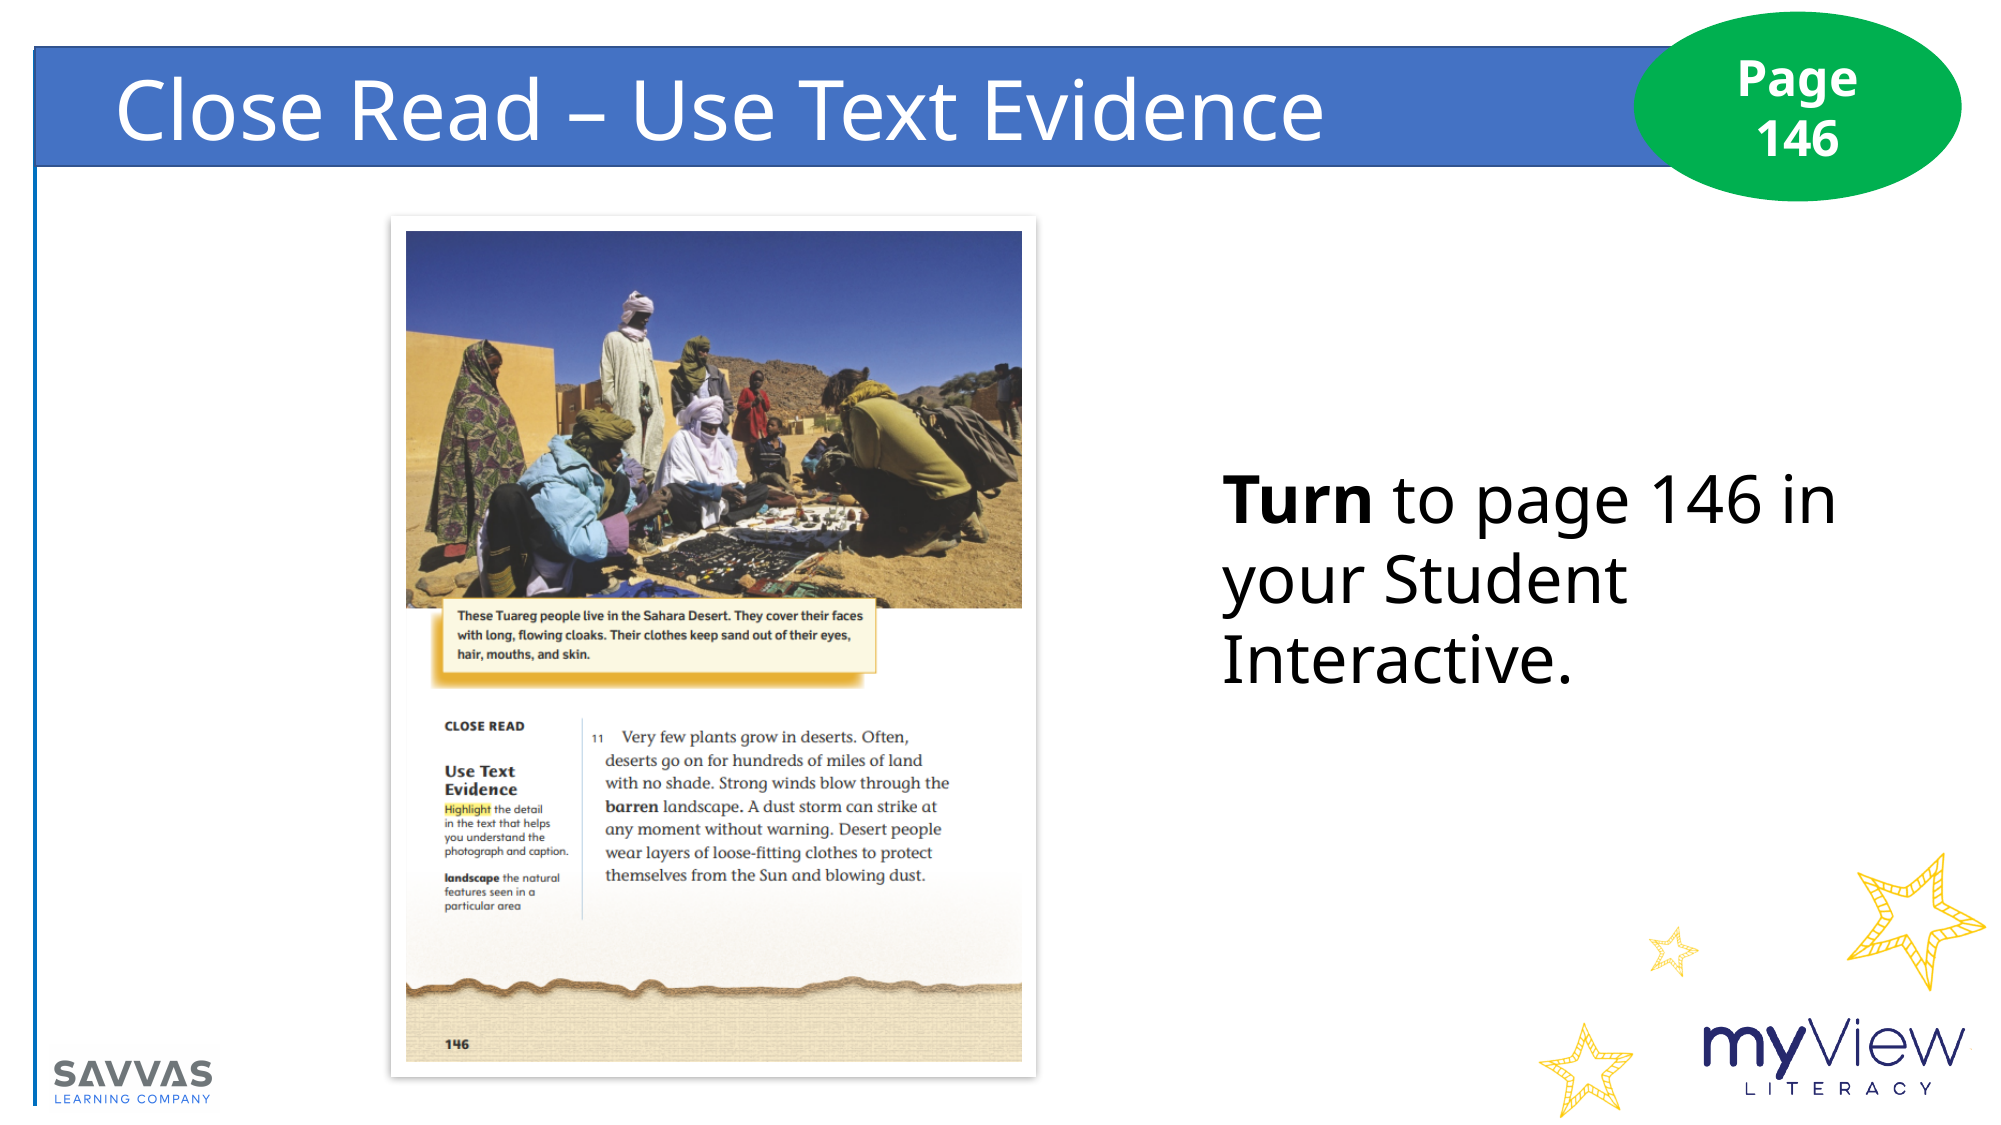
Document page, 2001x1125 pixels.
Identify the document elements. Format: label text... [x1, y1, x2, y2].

picture [405, 230, 1023, 1063]
text_box Page 146 [1633, 11, 1962, 202]
picture [1509, 814, 2000, 1125]
text_box Turn to page 146 in your Student Interactive. [1207, 449, 1868, 705]
text_box Close Read – Use Text Evidence [34, 46, 1670, 167]
picture [48, 1043, 220, 1113]
